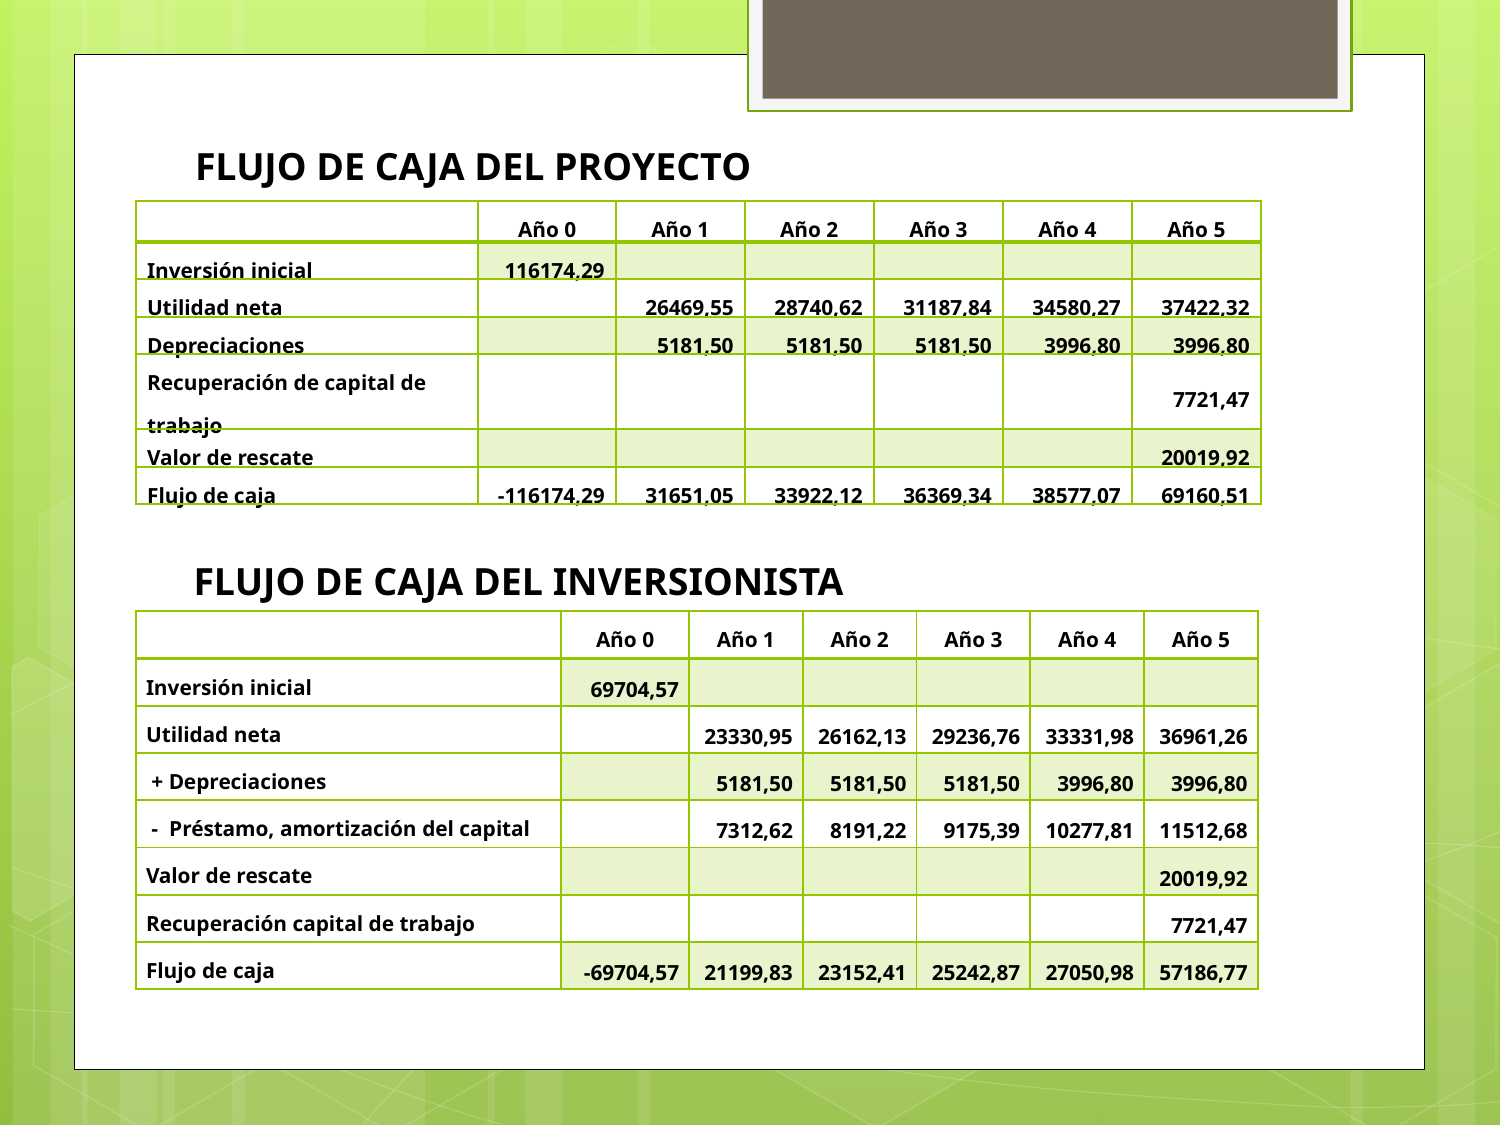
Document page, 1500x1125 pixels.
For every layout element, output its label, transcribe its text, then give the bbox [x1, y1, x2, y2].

table_cell [562, 754, 688, 799]
table_cell 33331,98 [1031, 707, 1143, 752]
table_header Año 0 [479, 202, 615, 240]
table_header Año 3 [917, 612, 1029, 657]
table_cell [562, 848, 688, 894]
table_cell 28740,62 [746, 280, 873, 316]
table_cell 3996,80 [1133, 318, 1260, 353]
table_cell 20019,92 [1145, 848, 1257, 894]
table_cell Utilidad neta [137, 707, 560, 752]
table_cell Flujo de caja [137, 943, 560, 988]
table_cell 5181,50 [746, 318, 873, 353]
table_cell -69704,57 [562, 943, 688, 988]
table_cell 5181,50 [617, 318, 744, 353]
table_cell 7312,62 [690, 801, 802, 847]
table_cell 69160,51 [1133, 468, 1260, 503]
table_cell [479, 430, 615, 466]
table_cell 26162,13 [804, 707, 916, 752]
table_cell 3996,80 [1145, 754, 1257, 799]
table_cell 23330,95 [690, 707, 802, 752]
table_cell 5181,50 [804, 754, 916, 799]
table_cell 10277,81 [1031, 801, 1143, 847]
table_cell [746, 244, 873, 278]
table_cell 34580,27 [1004, 280, 1131, 316]
table_cell + Depreciaciones [137, 754, 560, 799]
table_cell 116174,29 [479, 244, 615, 278]
table_cell [746, 430, 873, 466]
table_cell [1031, 848, 1143, 894]
table_cell 8191,22 [804, 801, 916, 847]
table_cell [917, 660, 1029, 705]
table_header Año 1 [617, 202, 744, 240]
table_header Año 1 [690, 612, 802, 657]
table_cell 20019,92 [1133, 430, 1260, 466]
table_header Año 5 [1133, 202, 1260, 240]
table_header Año 5 [1145, 612, 1257, 657]
table_header [137, 202, 477, 240]
table_cell 69704,57 [562, 660, 688, 705]
table_cell Valor de rescate [137, 430, 477, 466]
table_cell Inversión inicial [137, 660, 560, 705]
table_header Año 2 [804, 612, 916, 657]
table_cell [562, 801, 688, 847]
table_cell 27050,98 [1031, 943, 1143, 988]
table_cell 37422,32 [1133, 280, 1260, 316]
table_cell 5181,50 [917, 754, 1029, 799]
text_box FLUJO DE CAJA DEL PROYECTO [135, 135, 821, 196]
table_cell 57186,77 [1145, 943, 1257, 988]
table_cell [479, 318, 615, 353]
table_cell [1145, 660, 1257, 705]
text_box FLUJO DE CAJA DEL INVERSIONISTA [134, 550, 904, 610]
table_cell Flujo de caja [137, 468, 477, 503]
table_cell 31651,05 [617, 468, 744, 503]
table_cell Valor de rescate [137, 848, 560, 894]
table_cell Inversión inicial [137, 244, 477, 278]
table_header Año 0 [562, 612, 688, 657]
table_header Año 4 [1031, 612, 1143, 657]
table_cell 9175,39 [917, 801, 1029, 847]
table_cell 23152,41 [804, 943, 916, 988]
table_cell 7721,47 [1133, 355, 1260, 428]
table_cell 3996,80 [1031, 754, 1143, 799]
table_cell 5181,50 [875, 318, 1002, 353]
table_cell [917, 896, 1029, 941]
table_cell 11512,68 [1145, 801, 1257, 847]
table_cell 36369,34 [875, 468, 1002, 503]
table_cell [1004, 430, 1131, 466]
table_header Año 2 [746, 202, 873, 240]
table_cell [875, 355, 1002, 428]
table_cell -116174,29 [479, 468, 615, 503]
table_cell [1031, 660, 1143, 705]
table_cell 26469,55 [617, 280, 744, 316]
table_cell 31187,84 [875, 280, 1002, 316]
table_cell [917, 848, 1029, 894]
table_cell [1004, 244, 1131, 278]
table_cell 5181,50 [690, 754, 802, 799]
table_cell 25242,87 [917, 943, 1029, 988]
table_header [137, 612, 560, 657]
table_cell [804, 660, 916, 705]
table_cell [479, 280, 615, 316]
table_cell [617, 355, 744, 428]
table_cell [804, 848, 916, 894]
table_cell [746, 355, 873, 428]
table_cell [617, 244, 744, 278]
table_cell [1133, 244, 1260, 278]
table_cell 3996,80 [1004, 318, 1131, 353]
table_cell [804, 896, 916, 941]
table_cell Depreciaciones [137, 318, 477, 353]
table_cell [479, 355, 615, 428]
table_cell [875, 244, 1002, 278]
table_cell 7721,47 [1145, 896, 1257, 941]
table_cell [617, 430, 744, 466]
table_cell 29236,76 [917, 707, 1029, 752]
table_cell Utilidad neta [137, 280, 477, 316]
table_cell [875, 430, 1002, 466]
table_cell - Préstamo, amortización del capital [137, 801, 560, 847]
table_header Año 3 [875, 202, 1002, 240]
table_cell Recuperación de capital de trabajo [137, 355, 477, 428]
table_cell 38577,07 [1004, 468, 1131, 503]
table_cell [1031, 896, 1143, 941]
table_cell Recuperación capital de trabajo [137, 896, 560, 941]
table_cell [690, 896, 802, 941]
table_cell [562, 896, 688, 941]
table_cell [562, 707, 688, 752]
table_cell 21199,83 [690, 943, 802, 988]
table_cell [690, 660, 802, 705]
table_cell 33922,12 [746, 468, 873, 503]
table_cell [1004, 355, 1131, 428]
table_header Año 4 [1004, 202, 1131, 240]
table_cell 36961,26 [1145, 707, 1257, 752]
table_cell [690, 848, 802, 894]
